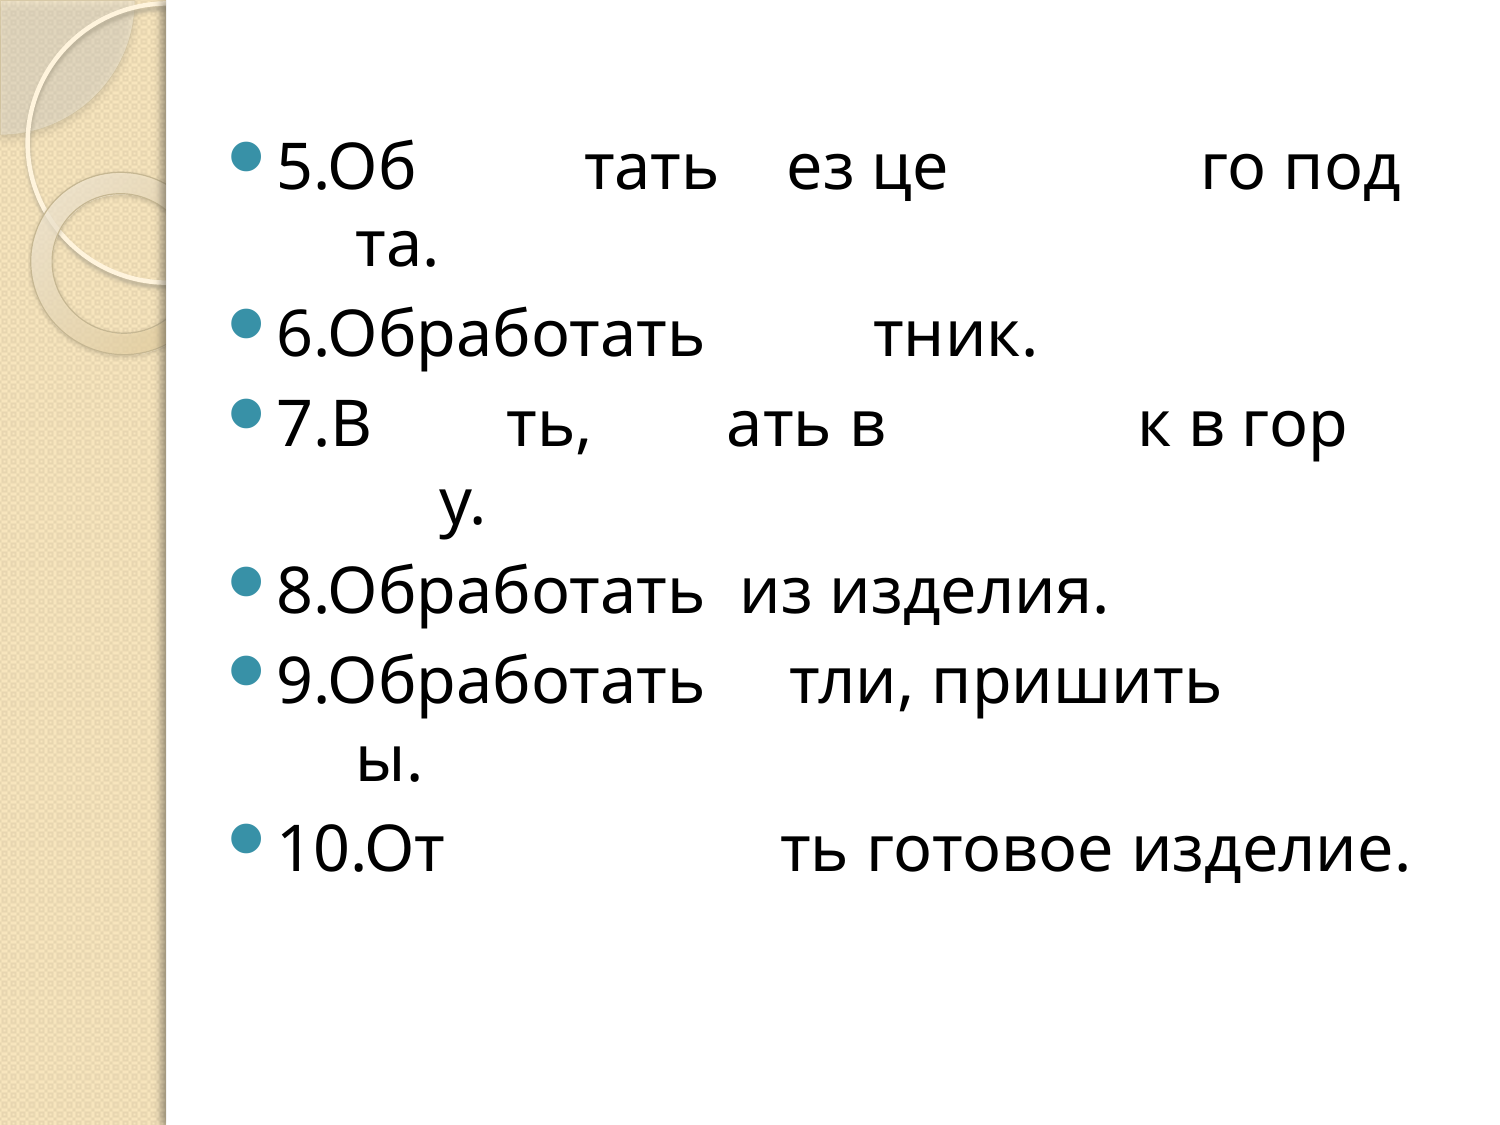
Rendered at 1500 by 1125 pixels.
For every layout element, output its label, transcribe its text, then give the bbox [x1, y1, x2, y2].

list 5.Об тать ез це го под та. 6.Обработать тник. 7.В ть, ать в к в гор у. 8.Обработать из изделия. 9.Обработать тли, пришить ы. 10.От ть готовое изделие. [199, 117, 1430, 905]
